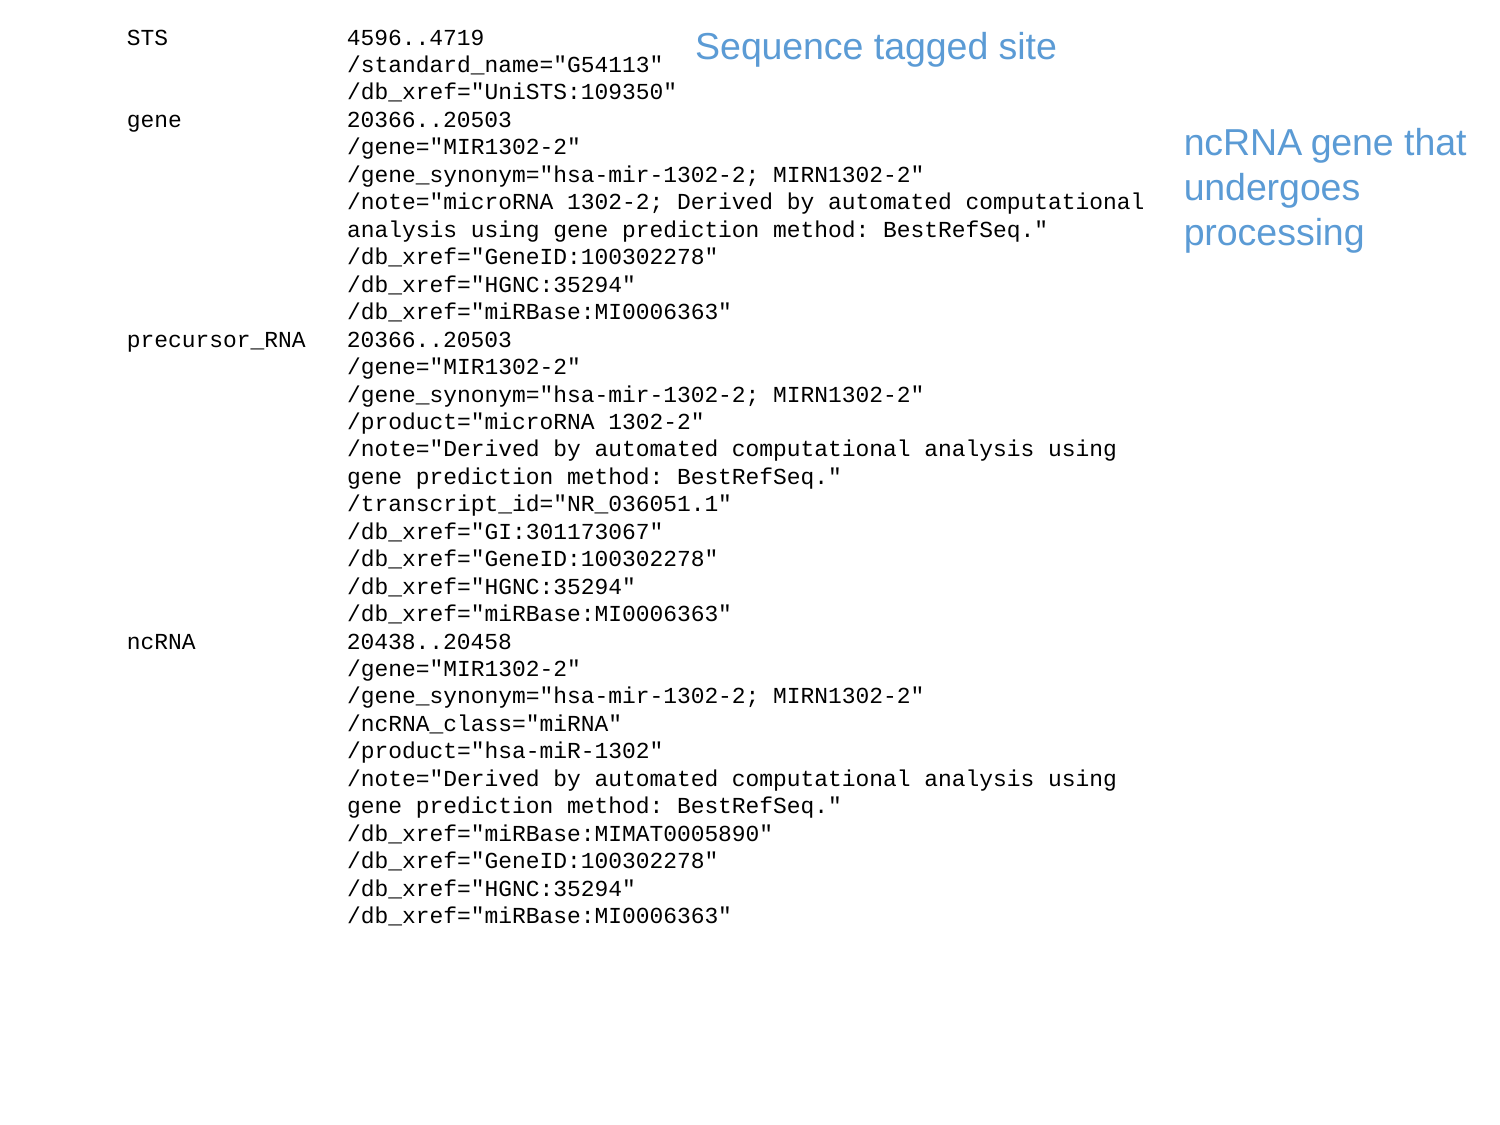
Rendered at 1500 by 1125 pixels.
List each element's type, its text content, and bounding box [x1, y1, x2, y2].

text_box STS 4596..4719 /standard_name="G54113" /db_xref="UniSTS:109350" gene 20366..20503 /gene="MIR1302-2" /gene_synonym="hsa-mir-1302-2; MIRN1302-2" /note="microRNA 1302-2; Derived by automated computational analysis using gene prediction method: BestRefSeq." /db_xref="GeneID:100302278" /db_xref="HGNC:35294" /db_xref="miRBase:MI0006363" precursor_RNA 20366..20503 /gene="MIR1302-2" /gene_synonym="hsa-mir-1302-2; MIRN1302-2" /product="microRNA 1302-2" /note="Derived by automated computational analysis using gene prediction method: BestRefSeq." /transcript_id="NR_036051.1" /db_xref="GI:301173067" /db_xref="GeneID:100302278" /db_xref="HGNC:35294" /db_xref="miRBase:MI0006363" ncRNA 20438..20458 /gene="MIR1302-2" /gene_synonym="hsa-mir-1302-2; MIRN1302-2" /ncRNA_class="miRNA" /product="hsa-miR-1302" /note="Derived by automated computational analysis using gene prediction method: BestRefSeq." /db_xref="miRBase:MIMAT0005890" /db_xref="GeneID:100302278" /db_xref="HGNC:35294" /db_xref="miRBase:MI0006363" [43, 14, 1160, 964]
text_box Sequence tagged site [680, 14, 1072, 75]
text_box ncRNA gene that undergoes processing [1168, 110, 1482, 261]
